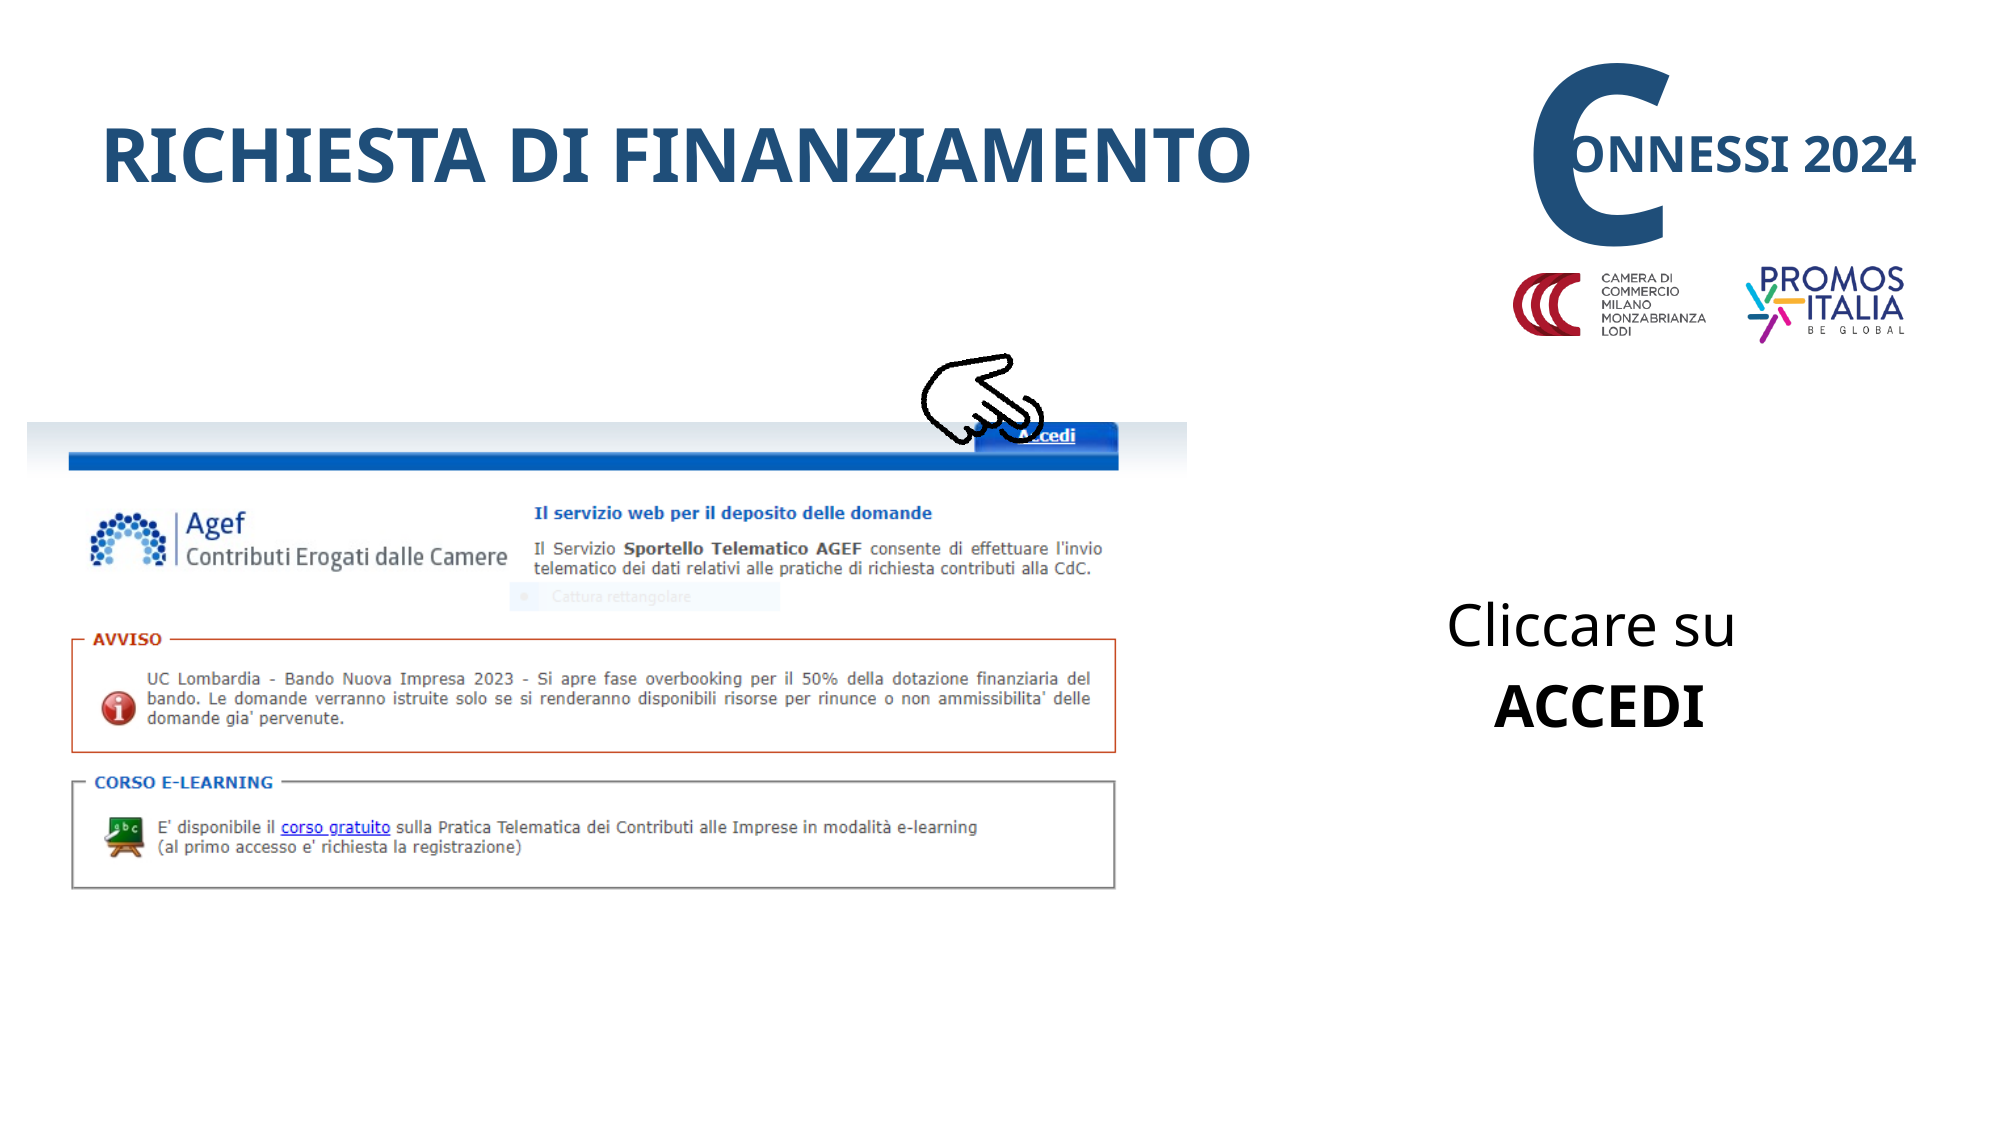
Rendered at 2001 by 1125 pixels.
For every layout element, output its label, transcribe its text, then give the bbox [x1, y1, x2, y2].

text_box RICHIESTA DI FINANZIAMENTO [85, 99, 1415, 205]
picture [27, 335, 1187, 941]
picture [1513, 306, 1706, 336]
picture [1742, 306, 1907, 346]
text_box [1485, 0, 1926, 306]
text_box Cliccare su ACCEDI [1322, 570, 1877, 747]
